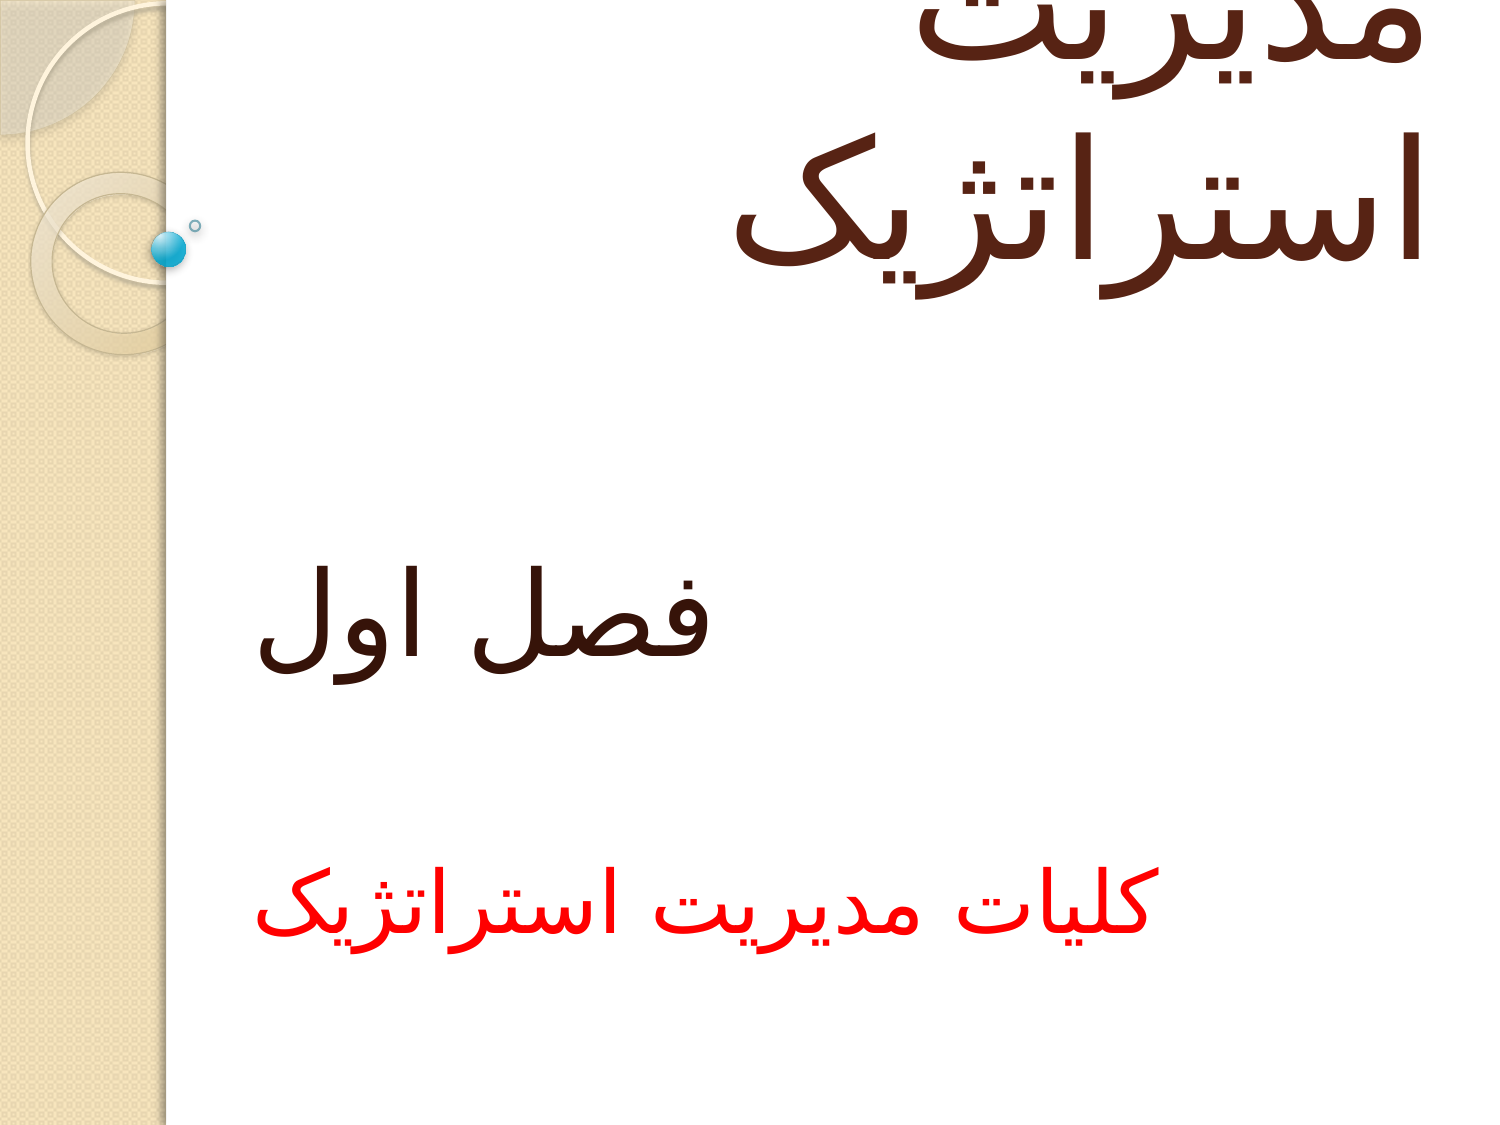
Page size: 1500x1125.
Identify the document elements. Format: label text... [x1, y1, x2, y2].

subtitle فصل اول کليات مديريت استراتژيک [237, 537, 1453, 963]
title مديريت استراتژيک [234, 59, 1450, 301]
